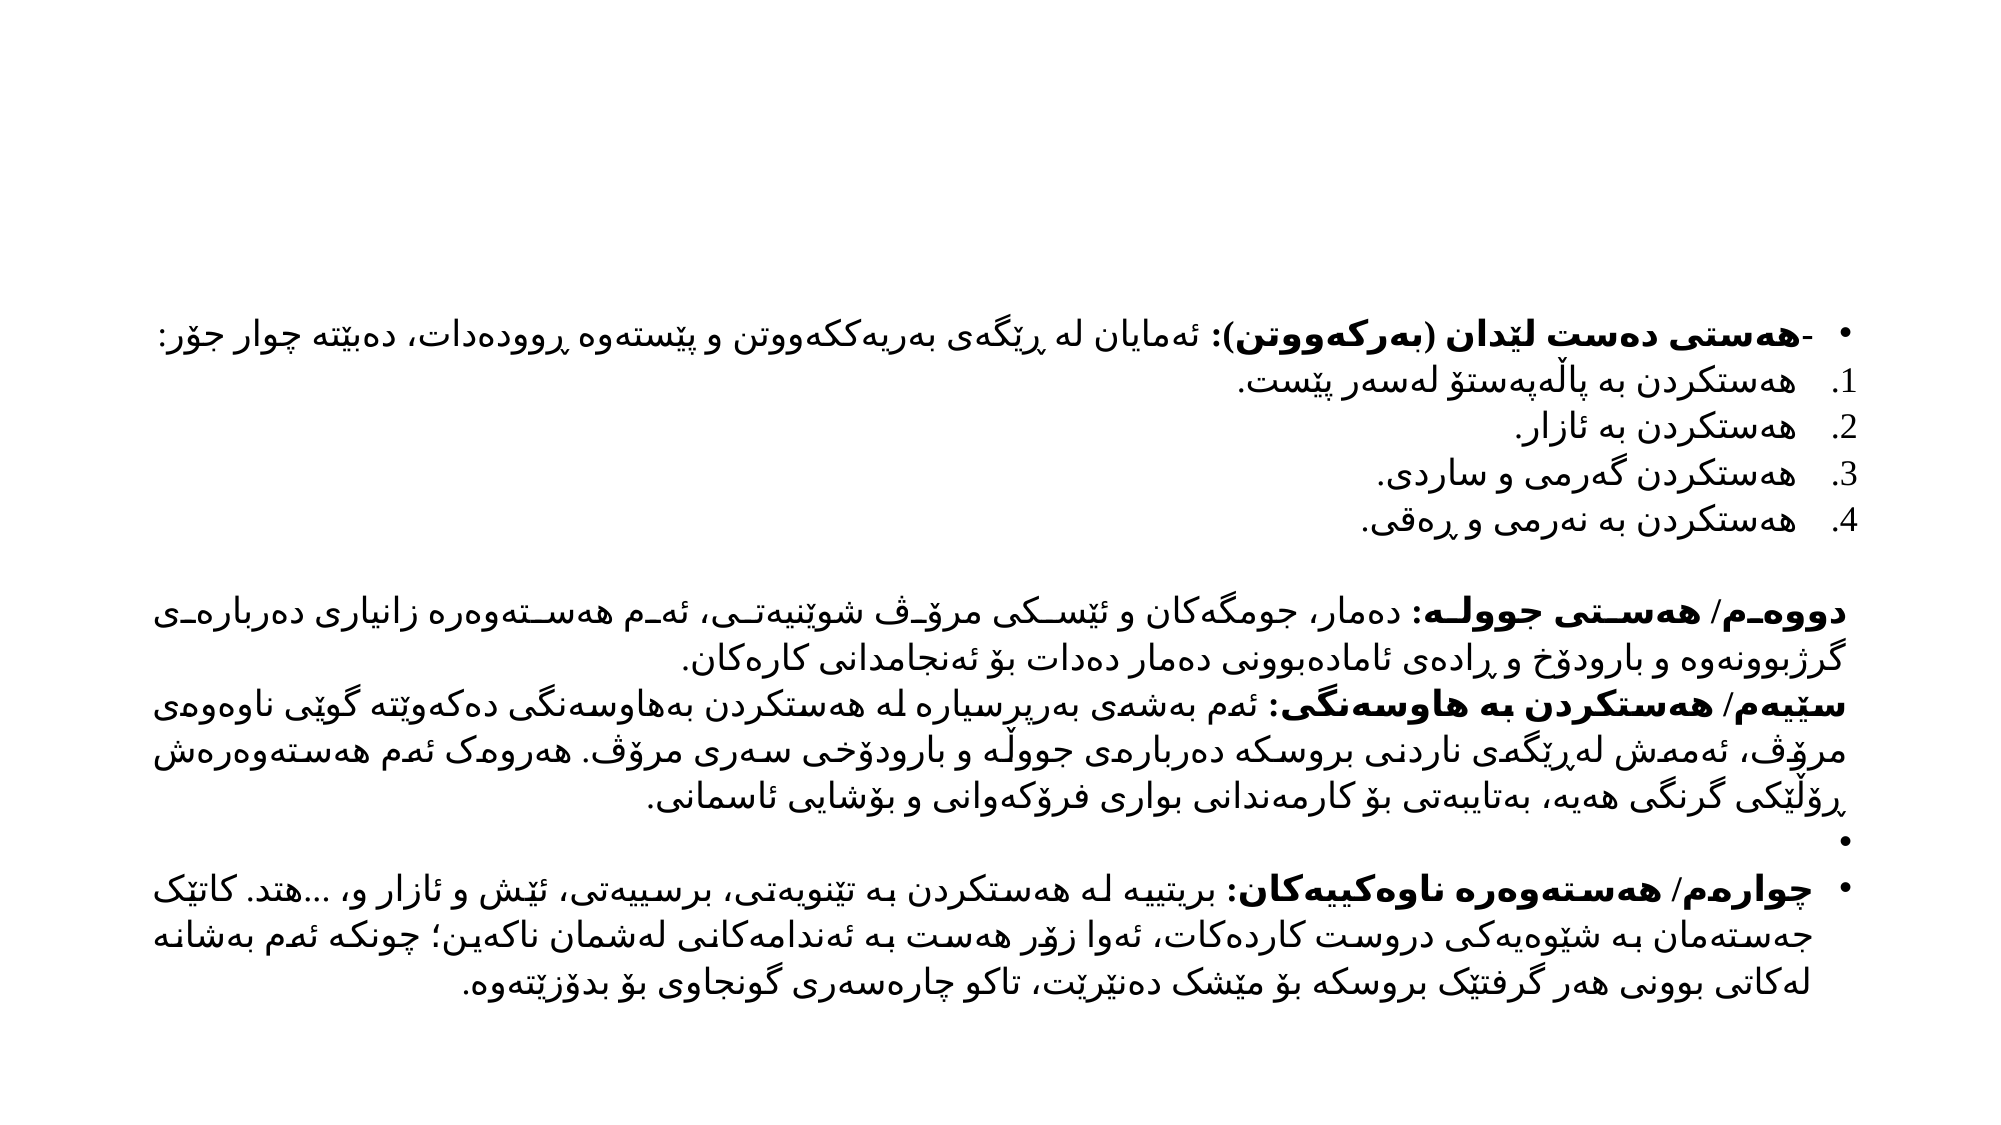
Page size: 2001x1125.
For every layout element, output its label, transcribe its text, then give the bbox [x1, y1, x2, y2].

list -هەستی دەست لێدان (بەرکەووتن): ئەمایان لە ڕێگەی بەریەککەووتن و پێستەوە ڕوودەدات، دەبێتە چوار جۆر: هەستکردن بە پاڵەپەستۆ لەسەر پێست. هەستکردن بە ئازار. هەستکردن گەرمی و ساردی. هەستکردن بە نەرمی و ڕەقی. دووەم/ هەستی جوولە: دەمار، جومگەکان و ئێسکی مرۆڤ شوێنیەتی، ئەم هەستەوەرە زانیاری دەربارەی گرژبوونەوە و بارودۆخ و ڕادەی ئامادەبوونی دەمار دەدات بۆ ئەنجامدانی کارەکان. سێیەم/ هەستکردن بە هاوسەنگی: ئەم بەشەی بەرپرسیارە لە هەستکردن بەهاوسەنگی دەکەوێتە گوێی ناوەوەی مرۆڤ، ئەمەش لەڕێگەی ناردنی بروسکە دەربارەی جووڵە و بارودۆخی سەری مرۆڤ. هەروەک ئەم هەستەوەرەش ڕۆڵێکی گرنگی هەیە، بەتایبەتی بۆ کارمەندانی بواری فرۆکەوانی و بۆشایی ئاسمانی. چوارەم/ هەستەوەرە ناوەکییەکان: بریتییە لە هەستکردن بە تێنویەتی، برسییەتی، ئێش و ئازار و، ...هتد. کاتێک جەستەمان بە شێوەیەکی دروست کاردەکات، ئەوا زۆر هەست بە ئەندامەکانی لەشمان ناکەین؛ چونکە ئەم بەشانە لەکاتی بوونی هەر گرفتێک بروسکە بۆ مێشک دەنێرێت، تاکو چارەسەری گونجاوی بۆ بدۆزێتەوە. [137, 299, 1863, 1014]
